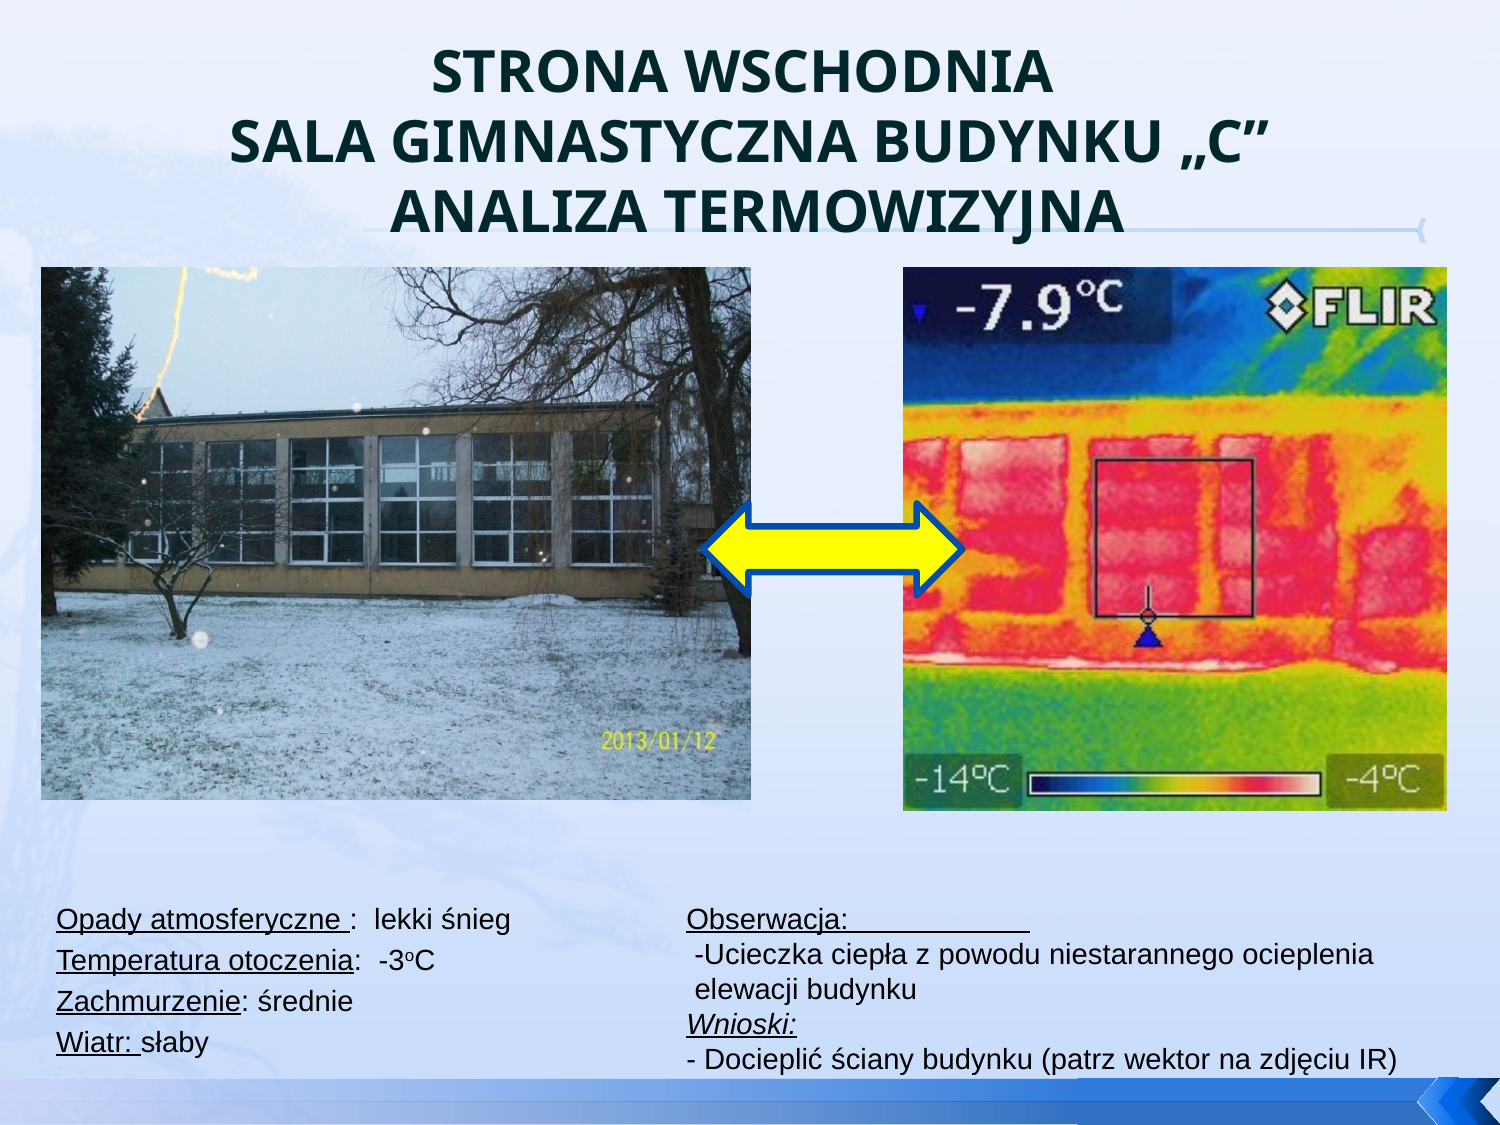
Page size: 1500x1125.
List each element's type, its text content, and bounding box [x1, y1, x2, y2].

picture [40, 266, 752, 800]
text_box Obserwacja: -Ucieczka ciepła z powodu niestarannego ocieplenia elewacji budynku Wnioski: - Docieplić ściany budynku (patrz wektor na zdjęciu IR) [596, 893, 1500, 1083]
text_box [758, 523, 897, 576]
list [903, 266, 1448, 811]
text_box Opady atmosferyczne : lekki śnieg Temperatura otoczenia: -3oC Zachmurzenie: średnie Wiatr: słaby [41, 893, 596, 1066]
title Strona wschodnia sala gimnastyczna budynku „C” analiza termowizyjna [75, 45, 1425, 233]
